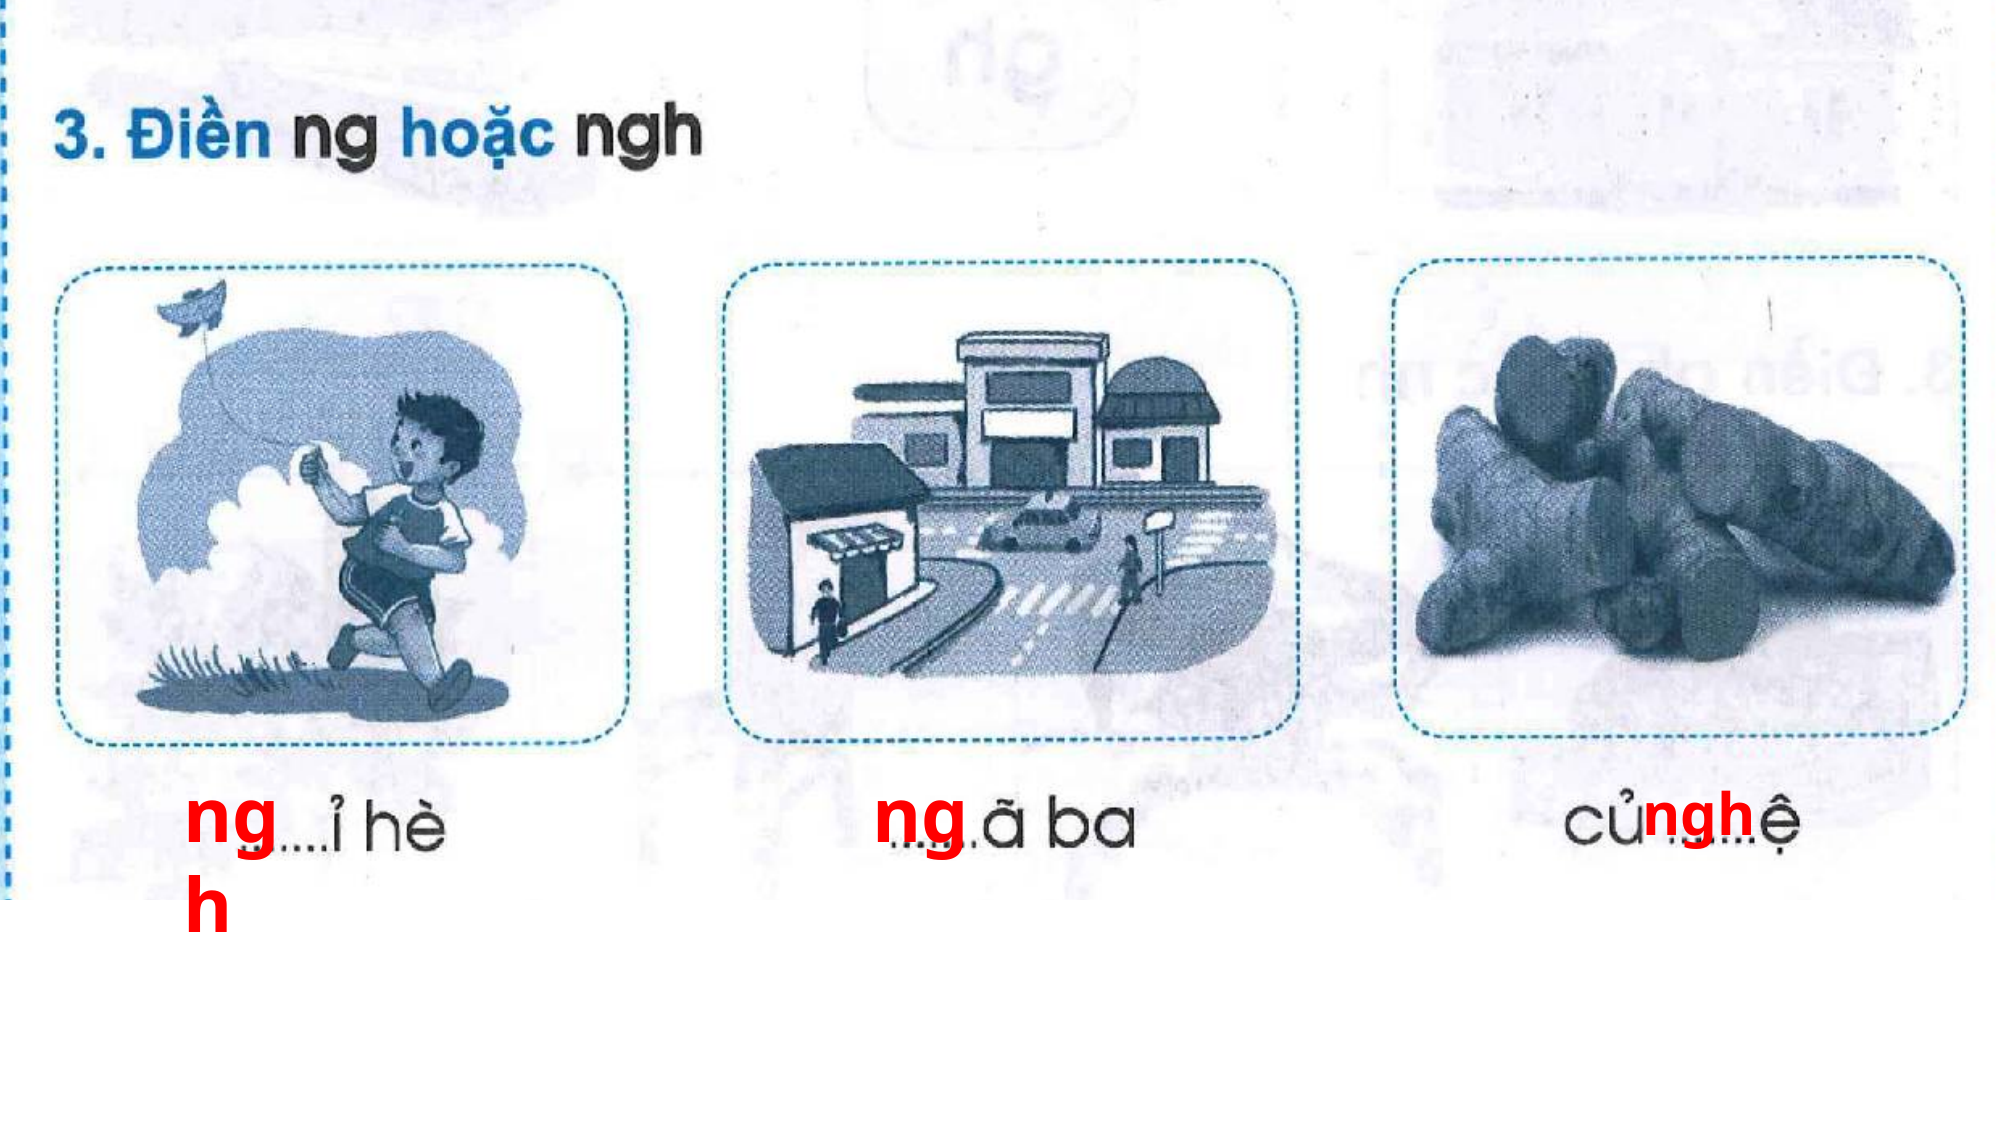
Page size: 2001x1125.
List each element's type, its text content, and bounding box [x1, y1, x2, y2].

picture [0, 0, 1996, 900]
text_box ngh [168, 900, 344, 955]
